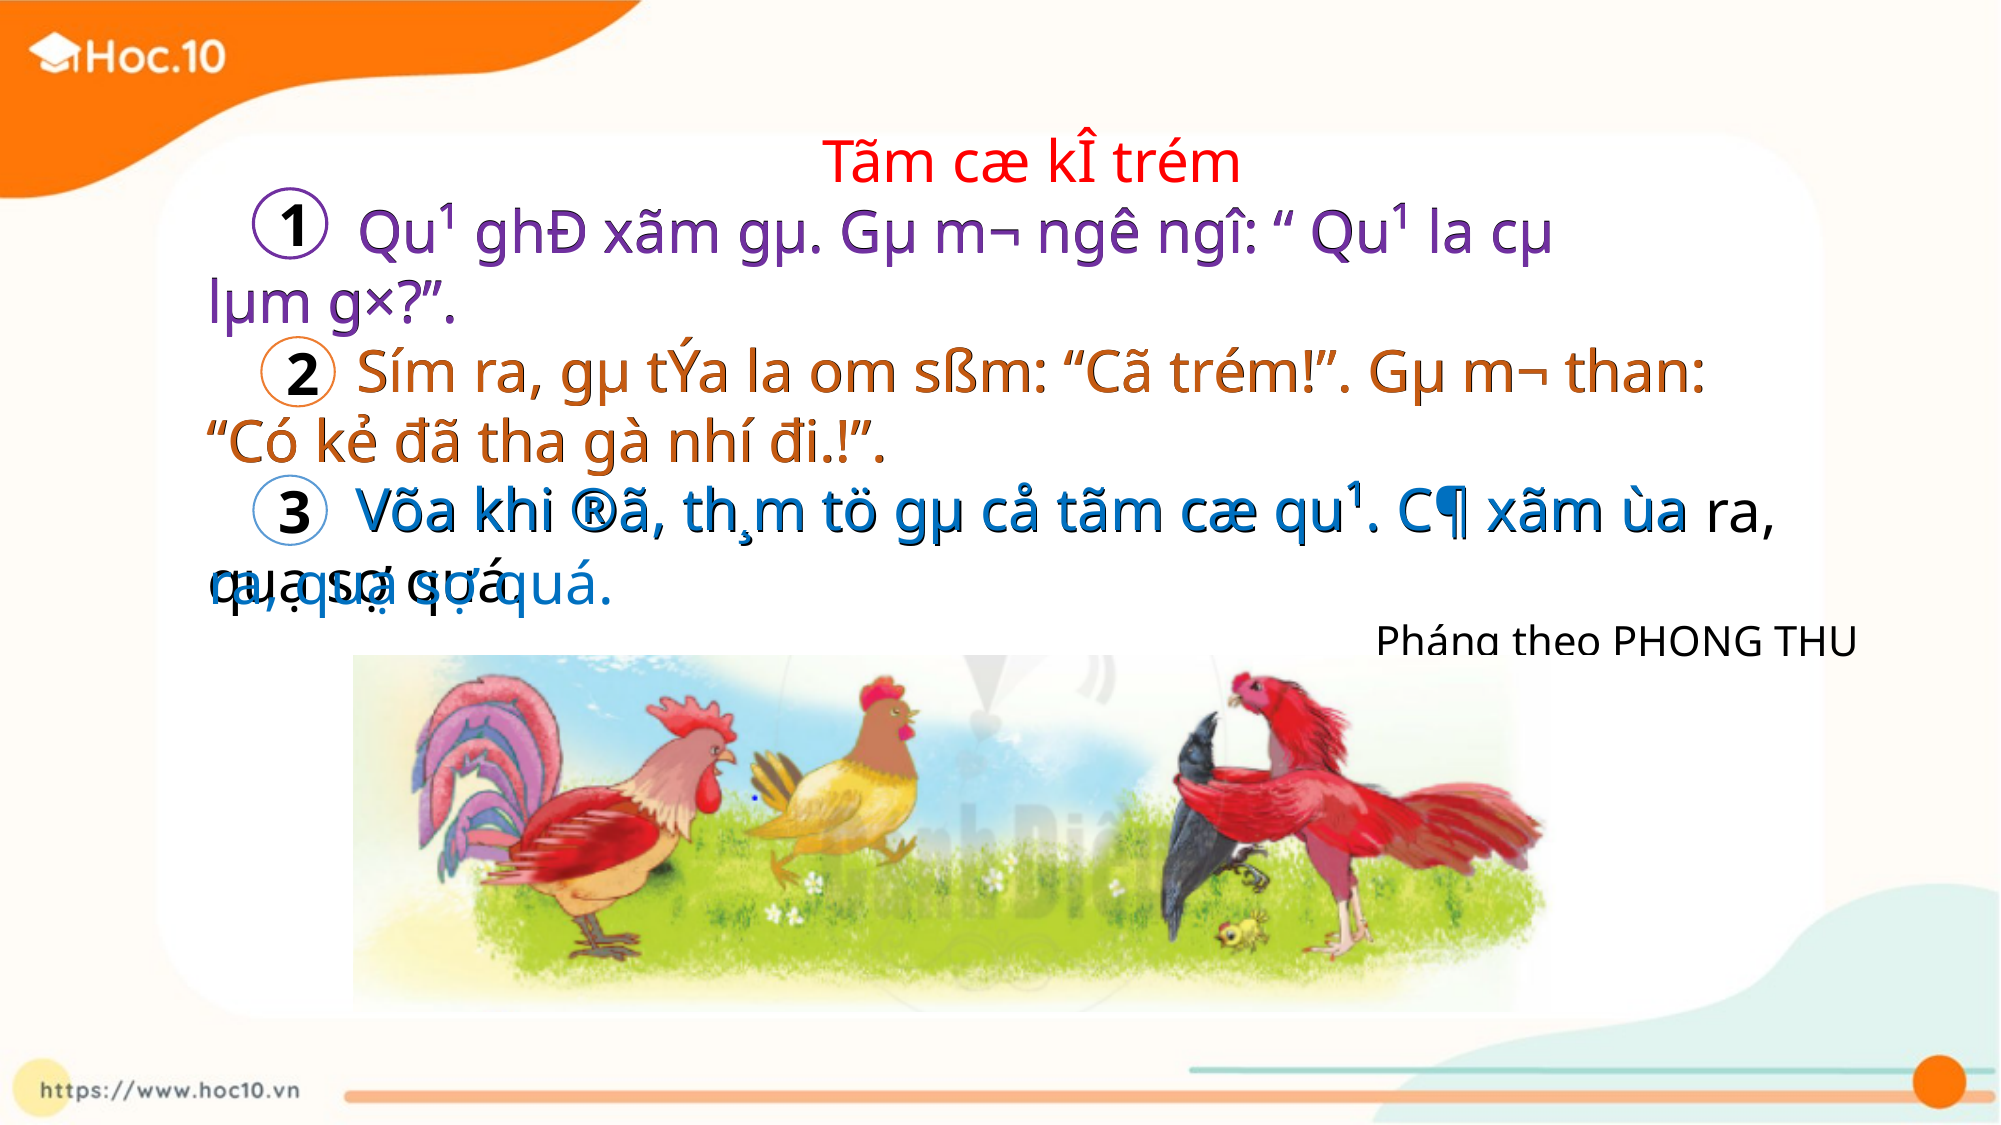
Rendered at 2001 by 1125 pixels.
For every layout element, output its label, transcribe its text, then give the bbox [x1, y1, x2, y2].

text_box 3 [252, 474, 328, 538]
text_box 2 [260, 336, 336, 408]
text_box Võa khi ®ã, th¸m tö gµ cå tãm cæ qu¹. C¶ xãm ùa [191, 464, 1903, 550]
text_box ra, quạ sợ quá. [43, 538, 1756, 624]
text_box Qu¹ ghÐ xãm gµ. Gµ m¬ ngê ngî: “ Qu¹ la cµ lµm g×?’’. [192, 187, 1752, 326]
text_box Tãm cæ kÎ trém Qu¹ ghÐ xãm gµ. Gµ m¬ ngê ngî: “ Qu¹ la cµ lµm g×?’’. Sím ra, gµ tÝa la om sßm: “Cã trém!”. Gµ m¬ than: “Có kẻ đã tha gà nhí đi.!”. Võa khi ®ã, th¸m tö gµ cå tãm cæ qu¹. C¶ xãm ùa ra, quạ sợ quá. Pháng theo PHONG THU [192, 550, 1874, 672]
picture [0, 0, 2001, 1125]
text_box 1 [252, 187, 328, 260]
text_box Sím ra, gµ tÝa la om sßm: “Cã trém!”. Gµ m¬ than: “Có kẻ đã tha gà nhí đi.!”. [191, 326, 1853, 464]
text_box Tãm cæ kÎ trém Qu¹ ghÐ xãm gµ. Gµ m¬ ngê ngî: “ Qu¹ la cµ lµm g×?’’. Sím ra, gµ tÝa la om sßm: “Cã trém!”. Gµ m¬ than: “Có kẻ đã tha gà nhí đi.!”. Võa khi ®ã, th¸m tö gµ cå tãm cæ qu¹. C¶ xãm ùa ra, quạ sợ quá. Pháng theo PHONG THU [192, 117, 1874, 464]
